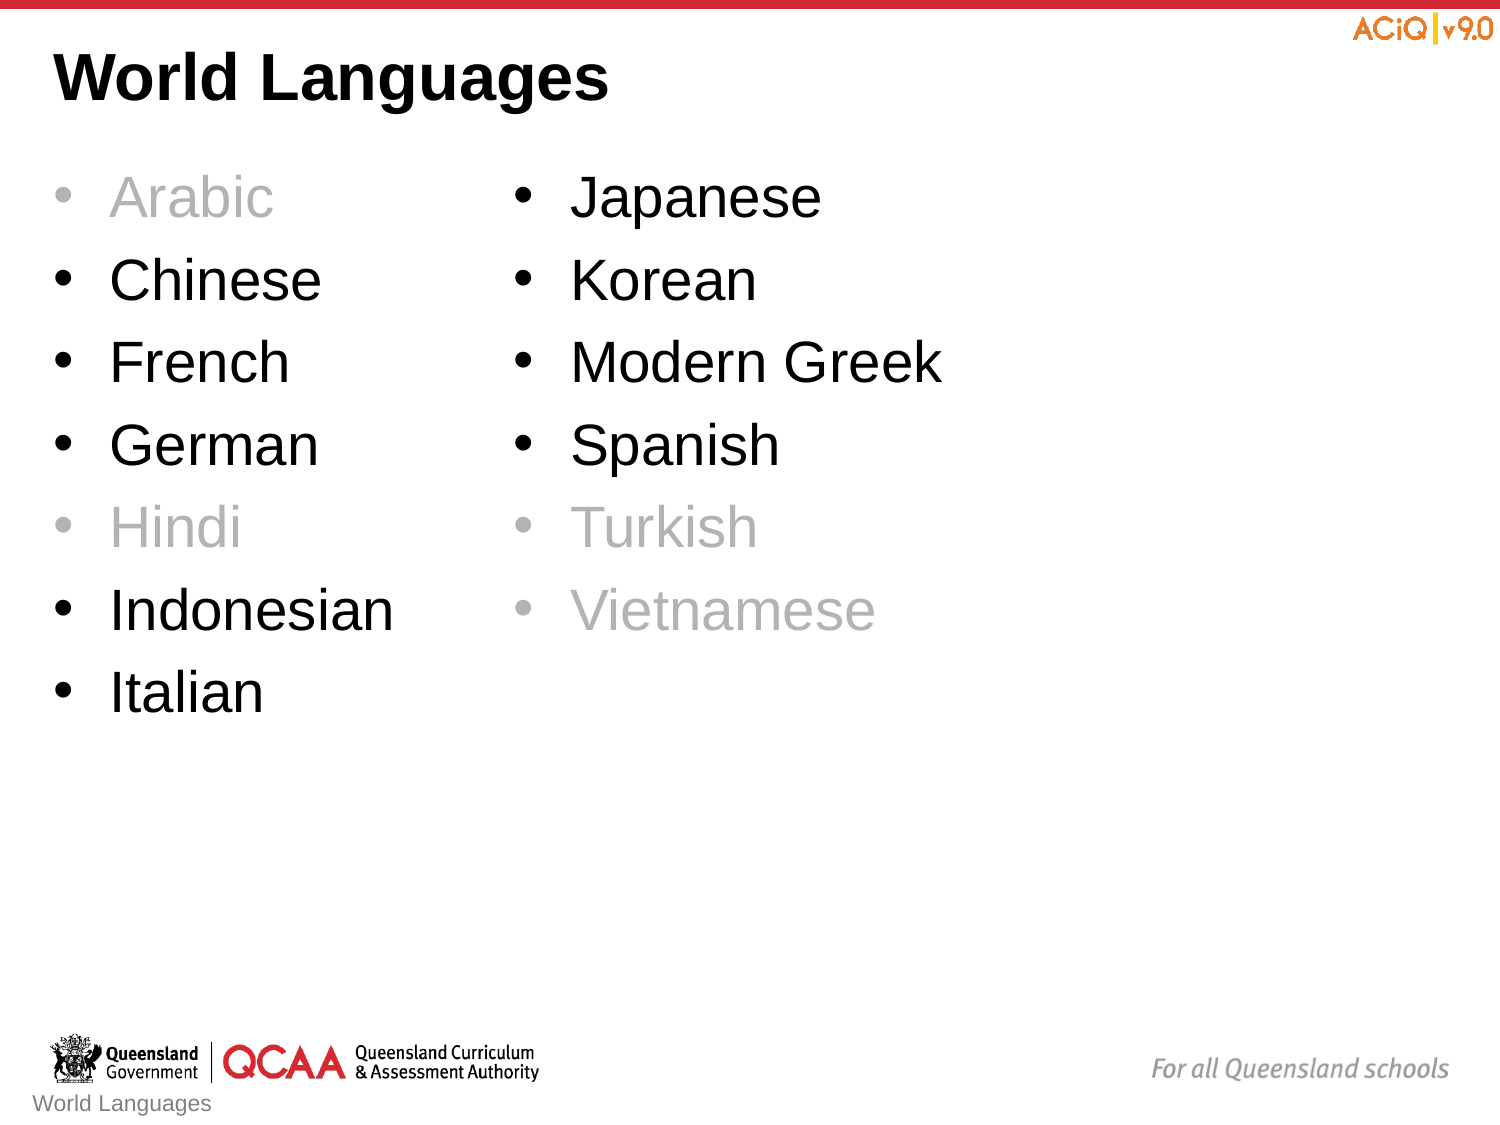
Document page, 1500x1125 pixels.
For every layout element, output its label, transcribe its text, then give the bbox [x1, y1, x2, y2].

title World Languages [53, 42, 1447, 116]
picture [1152, 1057, 1449, 1080]
list Arabic Chinese French German Hindi Indonesian Italian [53, 159, 455, 799]
picture [50, 1033, 539, 1080]
picture [1351, 11, 1494, 45]
text_box World Languages [17, 1080, 1465, 1123]
list Japanese Korean Modern Greek Spanish Turkish Vietnamese [513, 159, 1188, 740]
